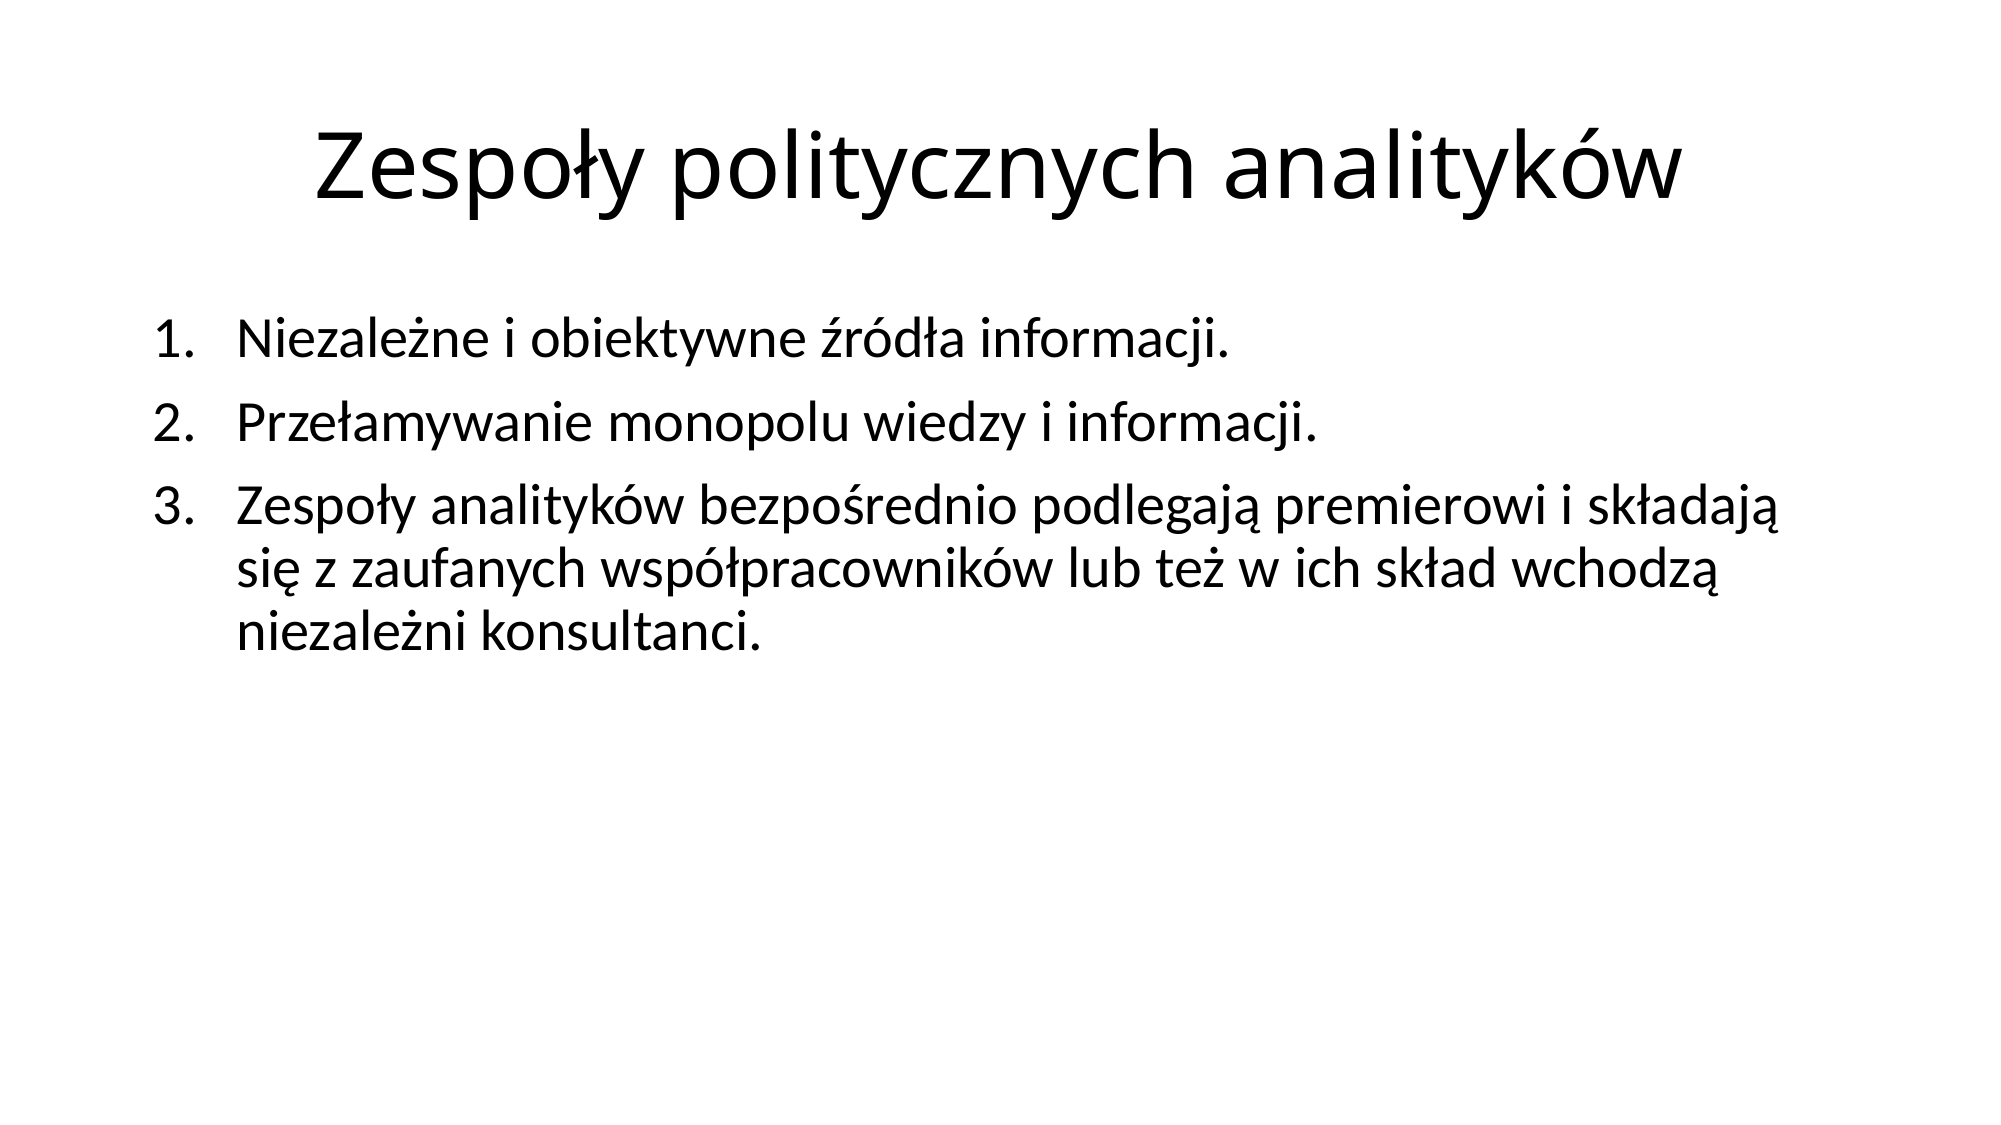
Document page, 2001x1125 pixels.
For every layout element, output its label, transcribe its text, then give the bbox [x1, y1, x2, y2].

list Niezależne i obiektywne źródła informacji. Przełamywanie monopolu wiedzy i informacji. Zespoły analityków bezpośrednio podlegają premierowi i składają się z zaufanych współpracowników lub też w ich skład wchodzą niezależni konsultanci. [137, 299, 1863, 1014]
title Zespoły politycznych analityków [137, 59, 1863, 278]
